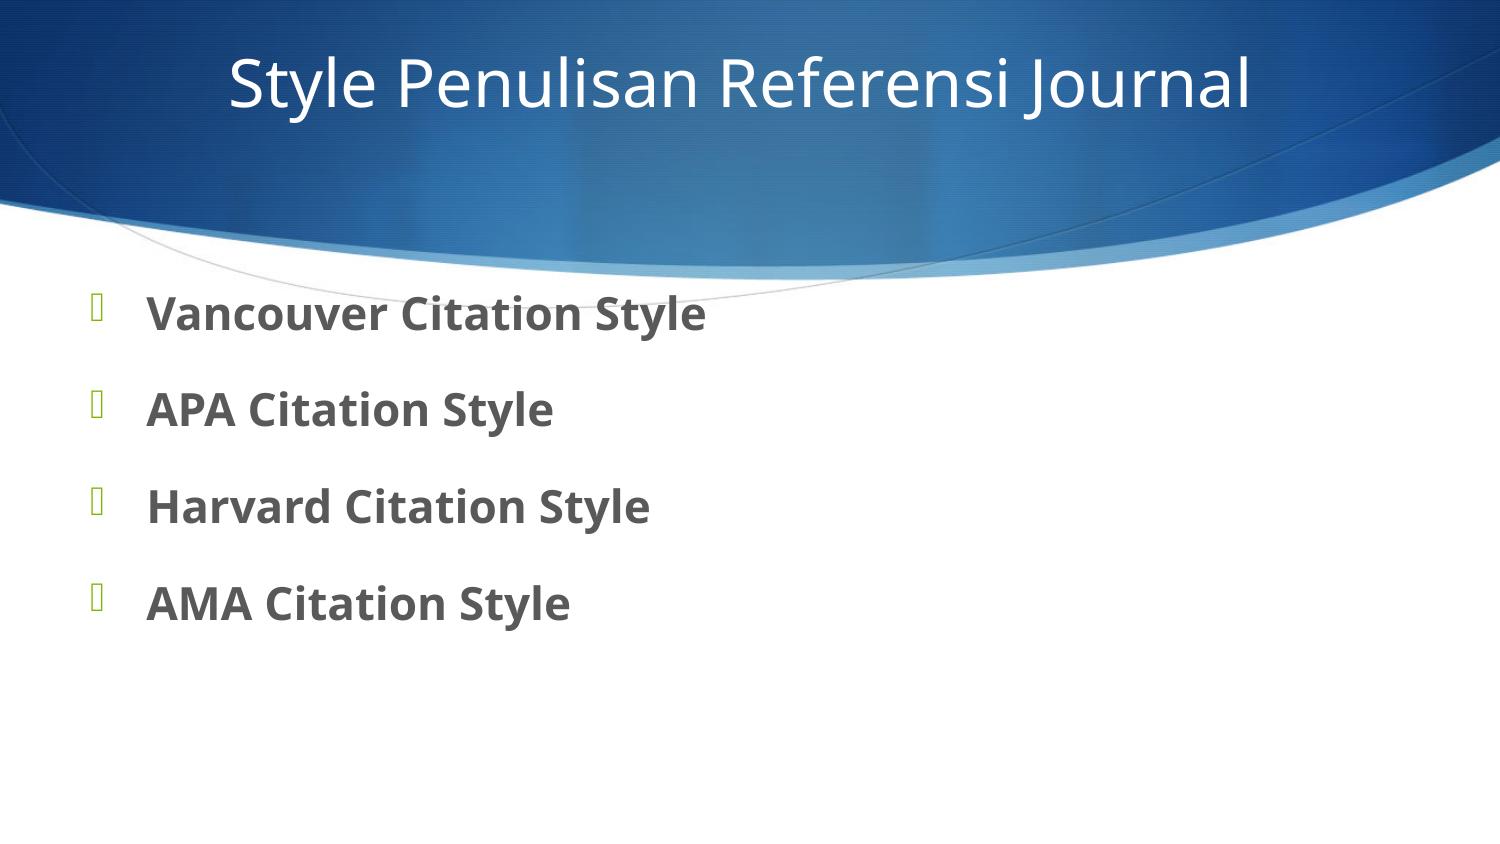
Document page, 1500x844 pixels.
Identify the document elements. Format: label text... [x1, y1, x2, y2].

picture [0, 0, 1500, 844]
list Vancouver Citation Style APA Citation Style Harvard Citation Style AMA Citation Style [75, 276, 1476, 743]
title Style Penulisan Referensi Journal [75, 42, 1425, 121]
